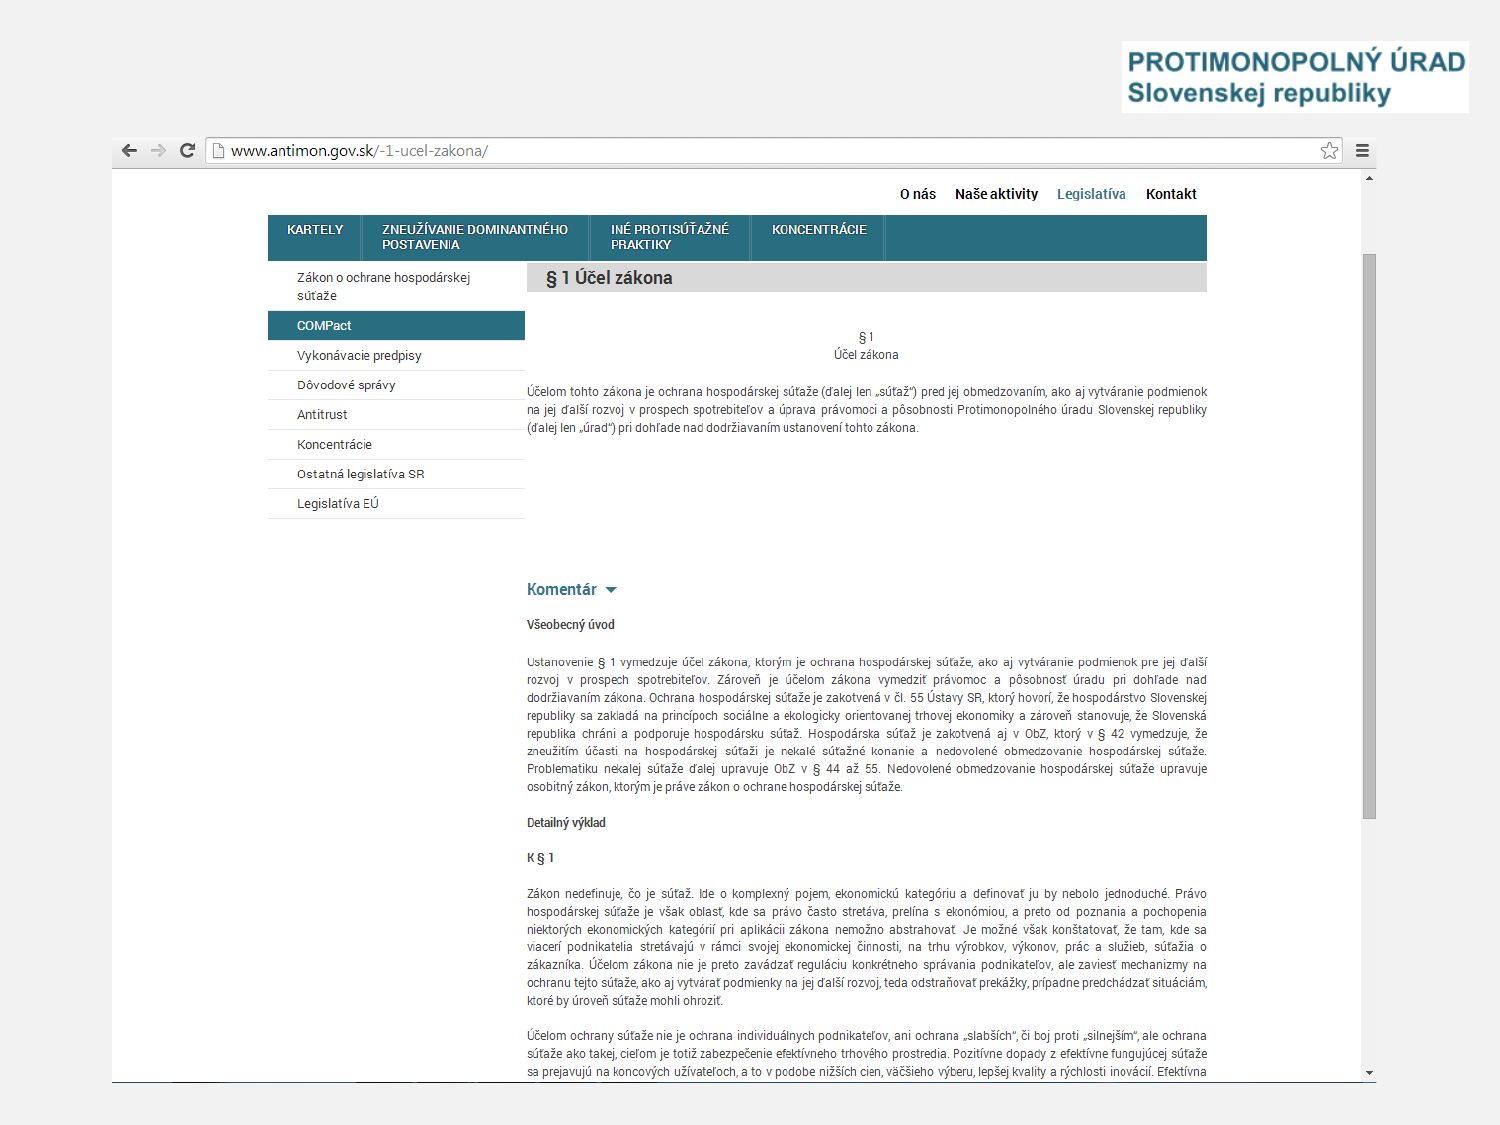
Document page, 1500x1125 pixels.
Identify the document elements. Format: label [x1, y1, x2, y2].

picture [1122, 41, 1469, 113]
picture [111, 136, 1377, 1083]
